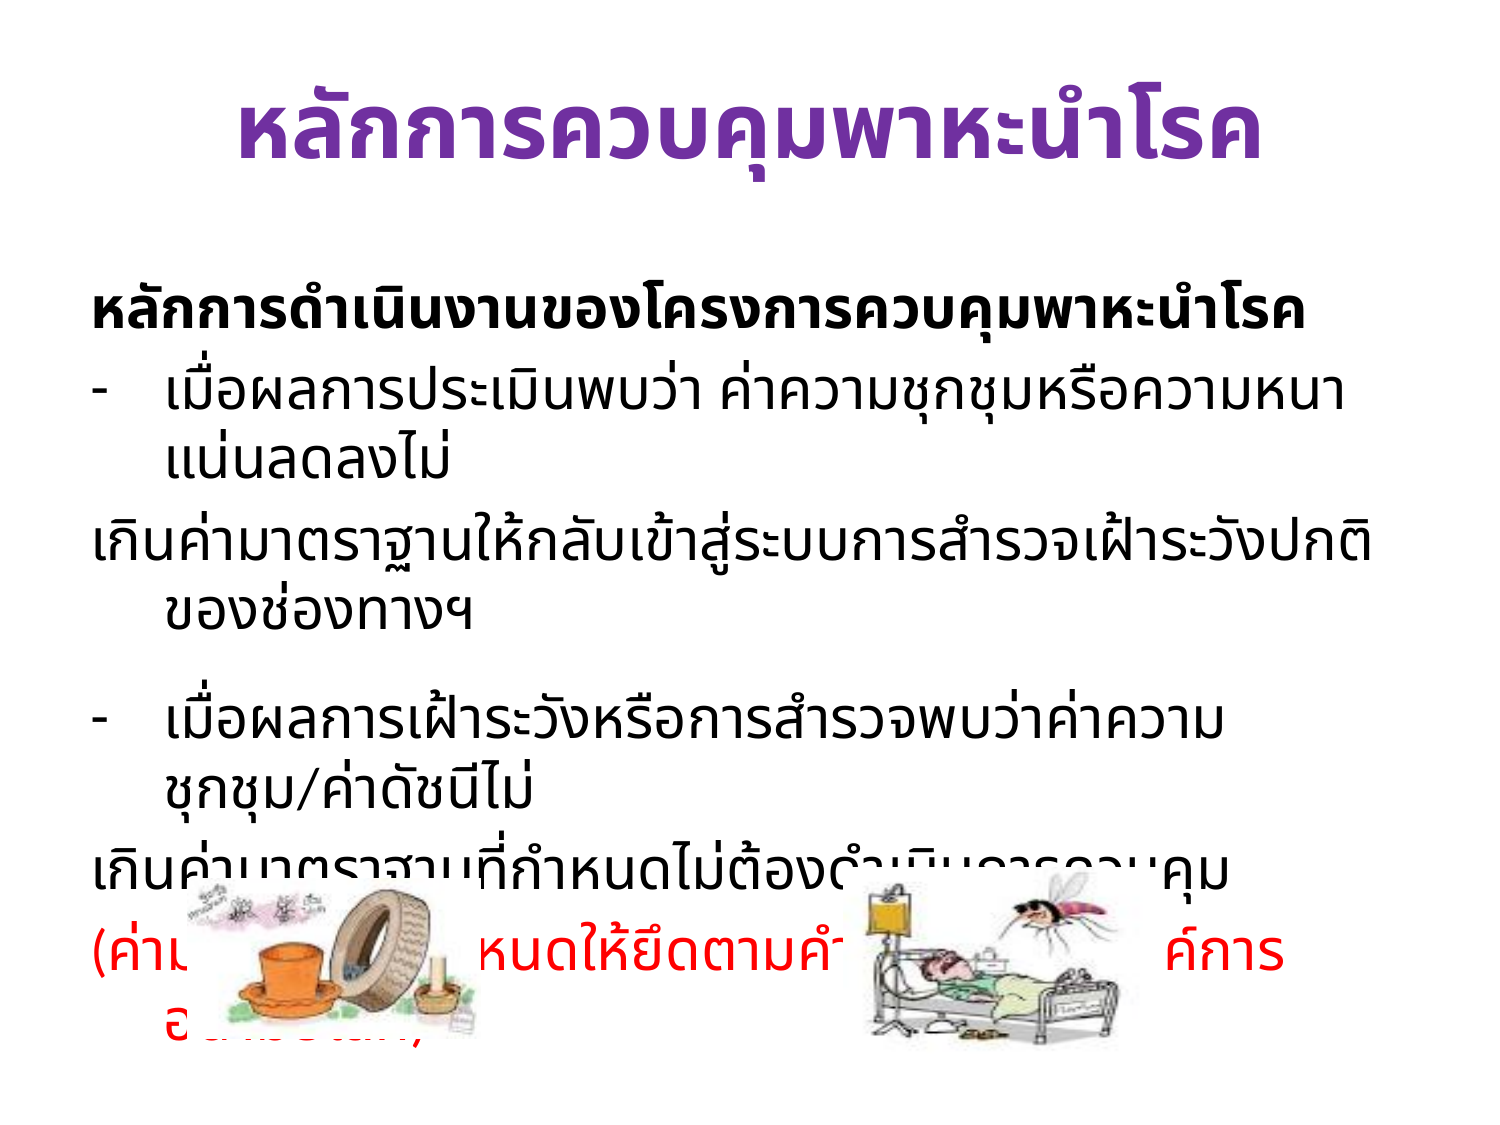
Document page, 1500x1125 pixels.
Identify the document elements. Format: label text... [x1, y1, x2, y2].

title หลักการควบคุมพาหะนำโรค [75, 45, 1425, 200]
picture [843, 866, 1161, 1055]
picture [187, 878, 481, 1039]
list หลักการดำเนินงานของโครงการควบคุมพาหะนำโรค เมื่อผลการประเมินพบว่า ค่าความชุกชุมหรือความหนาแน่นลดลงไม่ เกินค่ามาตราฐานให้กลับเข้าสู่ระบบการสำรวจเฝ้าระวังปกติของช่องทางฯ เมื่อผลการเฝ้าระวังหรือการสำรวจพบว่าค่าความชุกชุม/ค่าดัชนีไม่ เกินค่ามาตราฐานที่กำหนดไม่ต้องดำเนินการควบคุม (ค่ามาตรฐานที่กำหนดให้ยึดตามคำแนะนำขององค์การอนามัยโลก) [75, 262, 1425, 1067]
